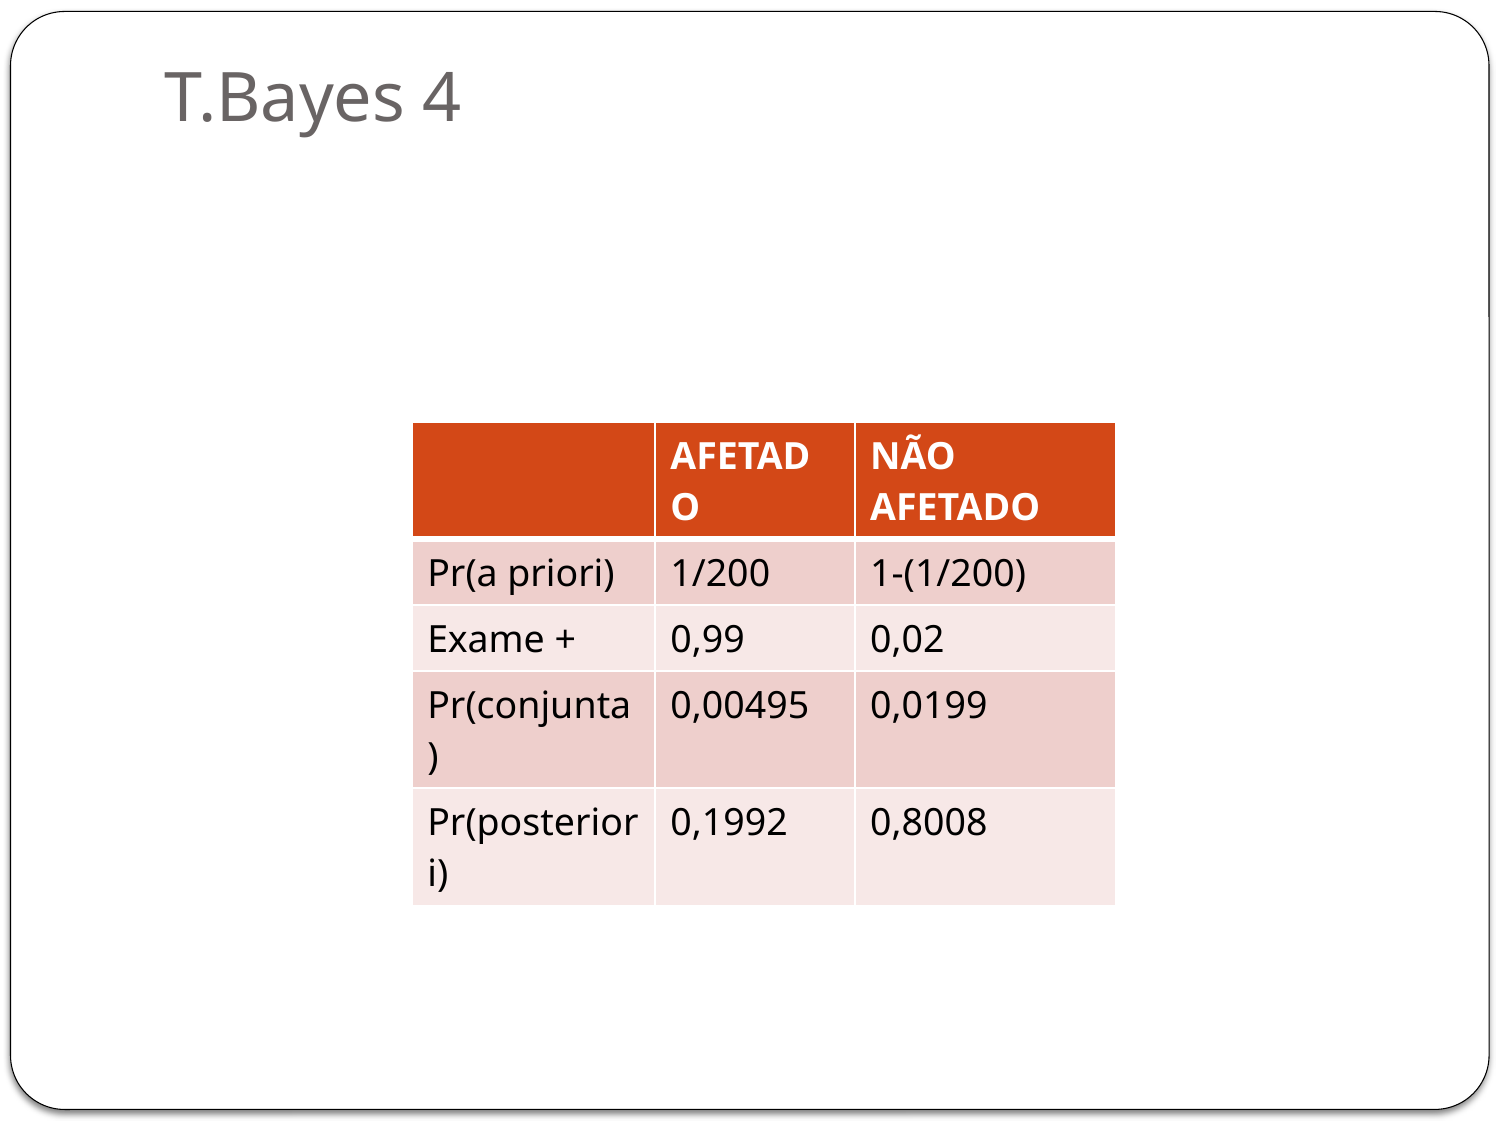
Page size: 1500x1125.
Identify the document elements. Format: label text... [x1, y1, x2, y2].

table_cell 0,8008 [856, 789, 1115, 905]
table_cell Pr(a priori) [413, 542, 654, 604]
table_cell Pr(posteriori) [413, 789, 654, 905]
title T.Bayes 4 [150, 45, 1425, 233]
table_cell 0,99 [656, 606, 854, 670]
table_cell 0,00495 [656, 672, 854, 787]
table_cell 0,0199 [856, 672, 1115, 787]
table_cell 0,02 [856, 606, 1115, 670]
table_header [413, 423, 654, 536]
table_cell Pr(conjunta) [413, 672, 654, 787]
table_cell 1-(1/200) [856, 542, 1115, 604]
table_cell 0,1992 [656, 789, 854, 905]
table_cell Exame + [413, 606, 654, 670]
table_header AFETADO [656, 423, 854, 536]
table_cell 1/200 [656, 542, 854, 604]
table_header NÃO AFETADO [856, 423, 1115, 536]
